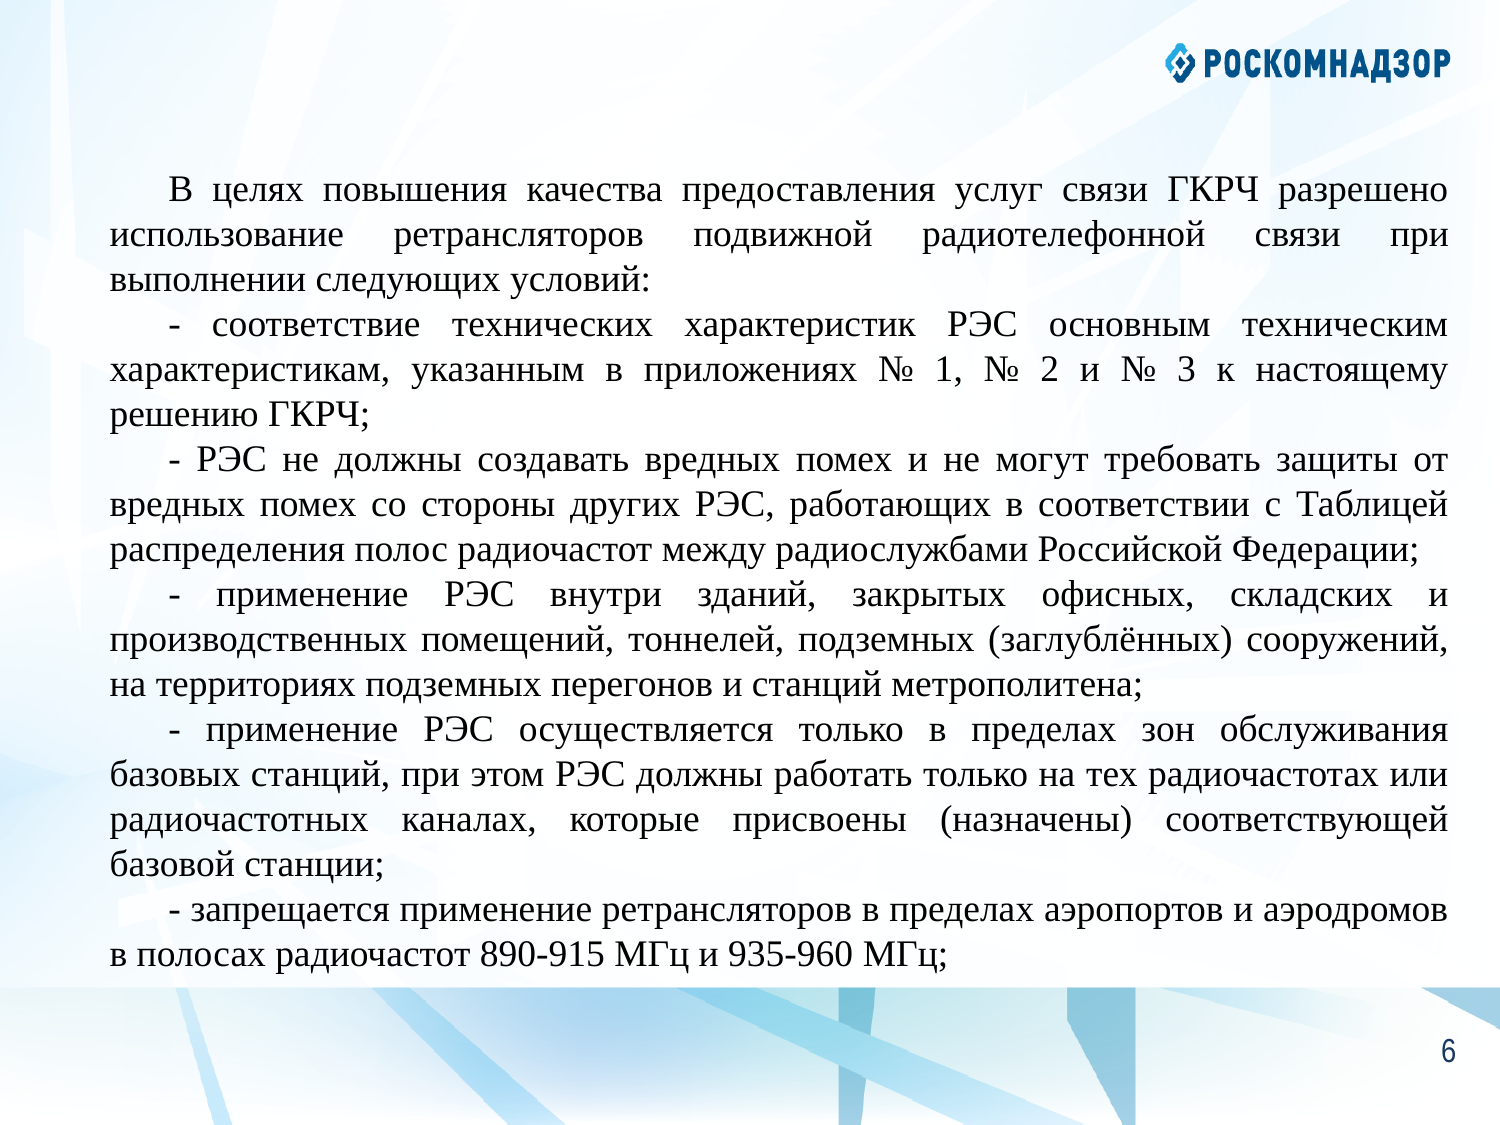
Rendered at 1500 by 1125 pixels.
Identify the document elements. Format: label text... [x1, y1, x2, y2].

picture [0, 0, 1500, 1125]
text_box В целях повышения качества предоставления услуг связи ГКРЧ разрешено использование ретрансляторов подвижной радиотелефонной связи при выполнении следующих условий: - соответствие технических характеристик РЭС основным техническим характеристикам, указанным в приложениях № 1, № 2 и № 3 к настоящему решению ГКРЧ; - РЭС не должны создавать вредных помех и не могут требовать защиты от вредных помех со стороны других РЭС, работающих в соответствии с Таблицей распределения полос радиочастот между радиослужбами Российской Федерации; - применение РЭС внутри зданий, закрытых офисных, складских и производственных помещений, тоннелей, подземных (заглублённых) сооружений, на территориях подземных перегонов и станций метрополитена; - применение РЭС осуществляется только в пределах зон обслуживания базовых станций, при этом РЭС должны работать только на тех радиочастотах или радиочастотных каналах, которые присвоены (назначены) соответствующей базовой станции; - запрещается применение ретрансляторов в пределах аэропортов и аэродромов в полосах радиочастот 890-915 МГц и 935-960 МГц; [94, 156, 1465, 982]
slide_number 5 [1355, 1019, 1472, 1080]
